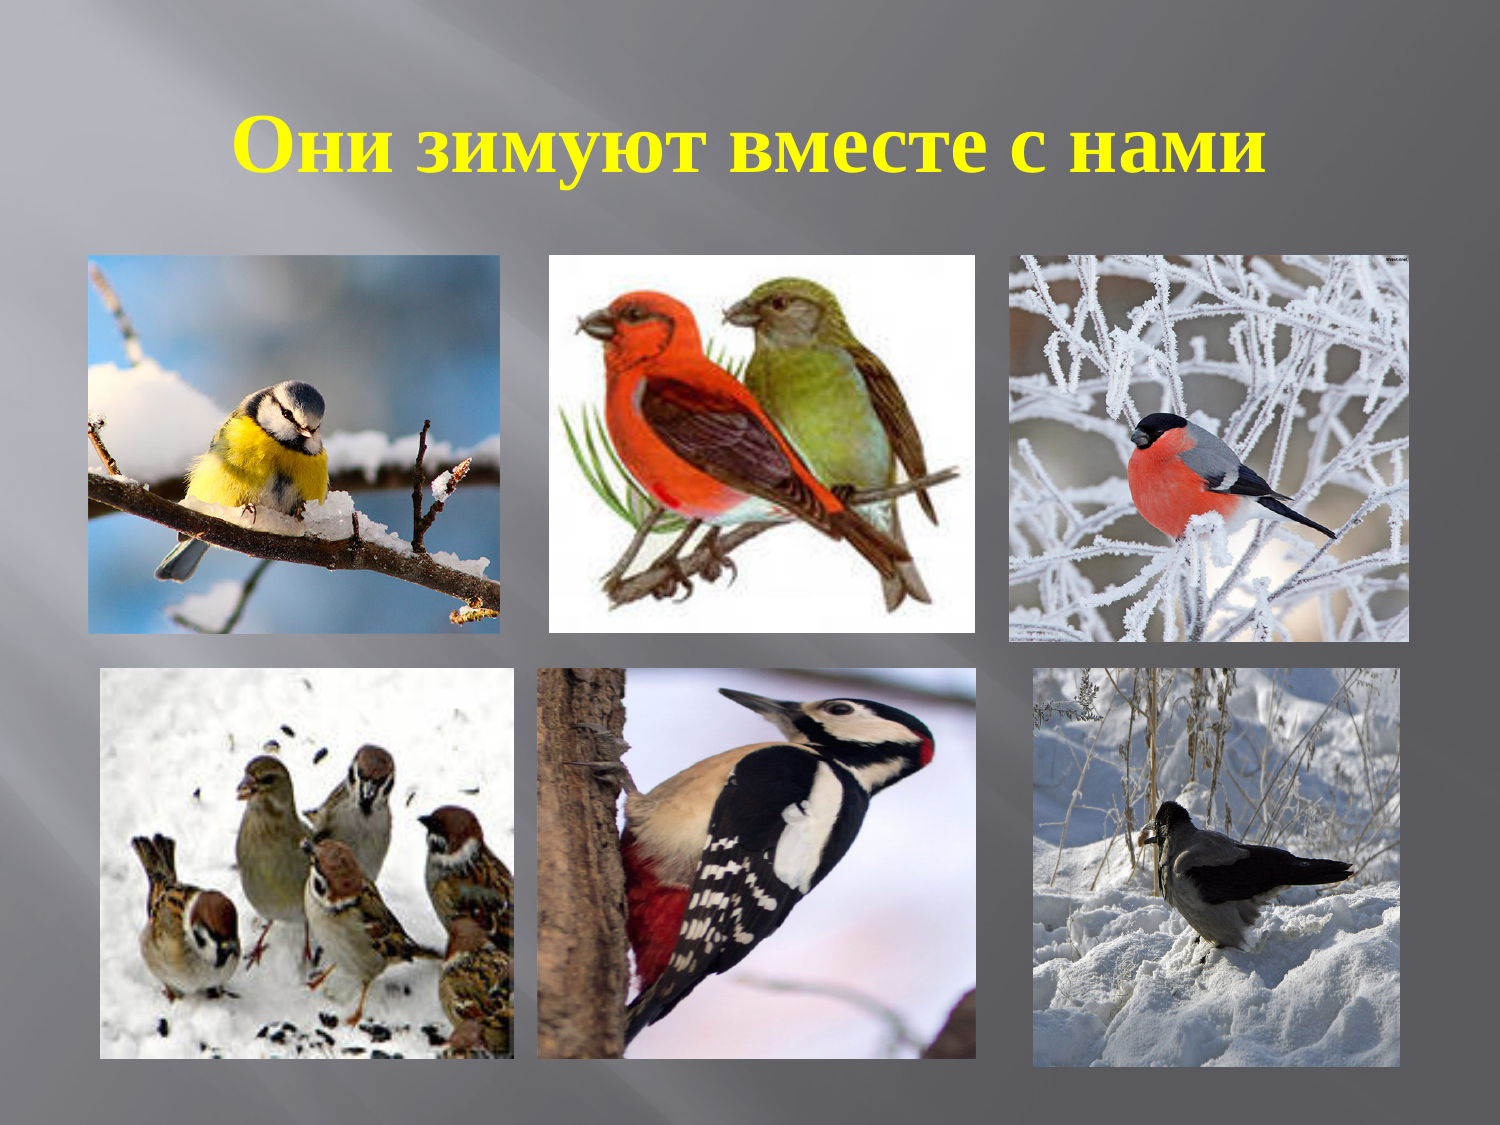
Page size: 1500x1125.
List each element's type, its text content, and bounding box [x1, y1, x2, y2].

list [548, 255, 975, 633]
title Они зимуют вместе с нами [75, 45, 1425, 233]
picture [1009, 255, 1409, 643]
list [88, 255, 500, 634]
picture [1033, 668, 1400, 1068]
picture [100, 668, 514, 1059]
picture [537, 668, 976, 1059]
